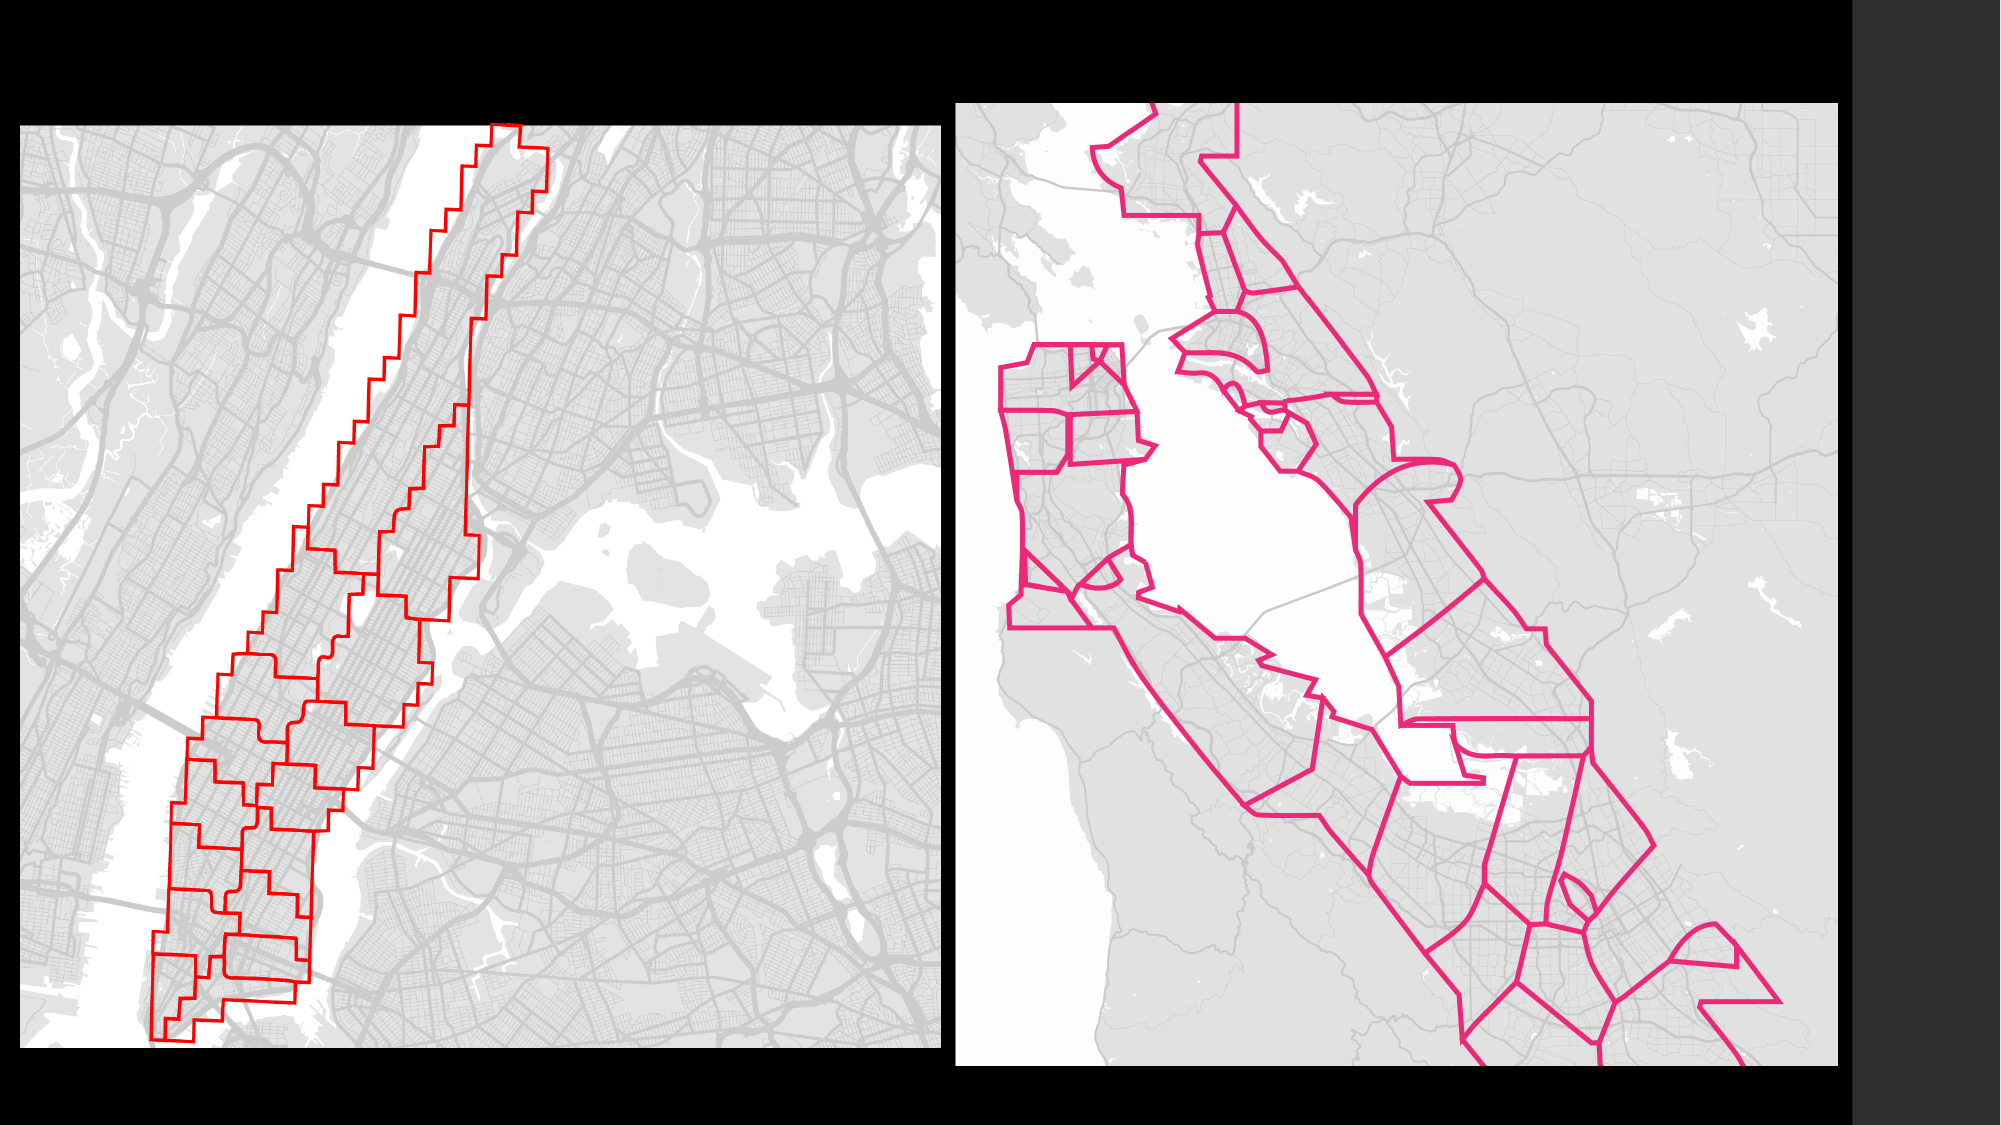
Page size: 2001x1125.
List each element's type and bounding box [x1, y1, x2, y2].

picture [18, 122, 942, 1048]
picture [955, 103, 1840, 1067]
